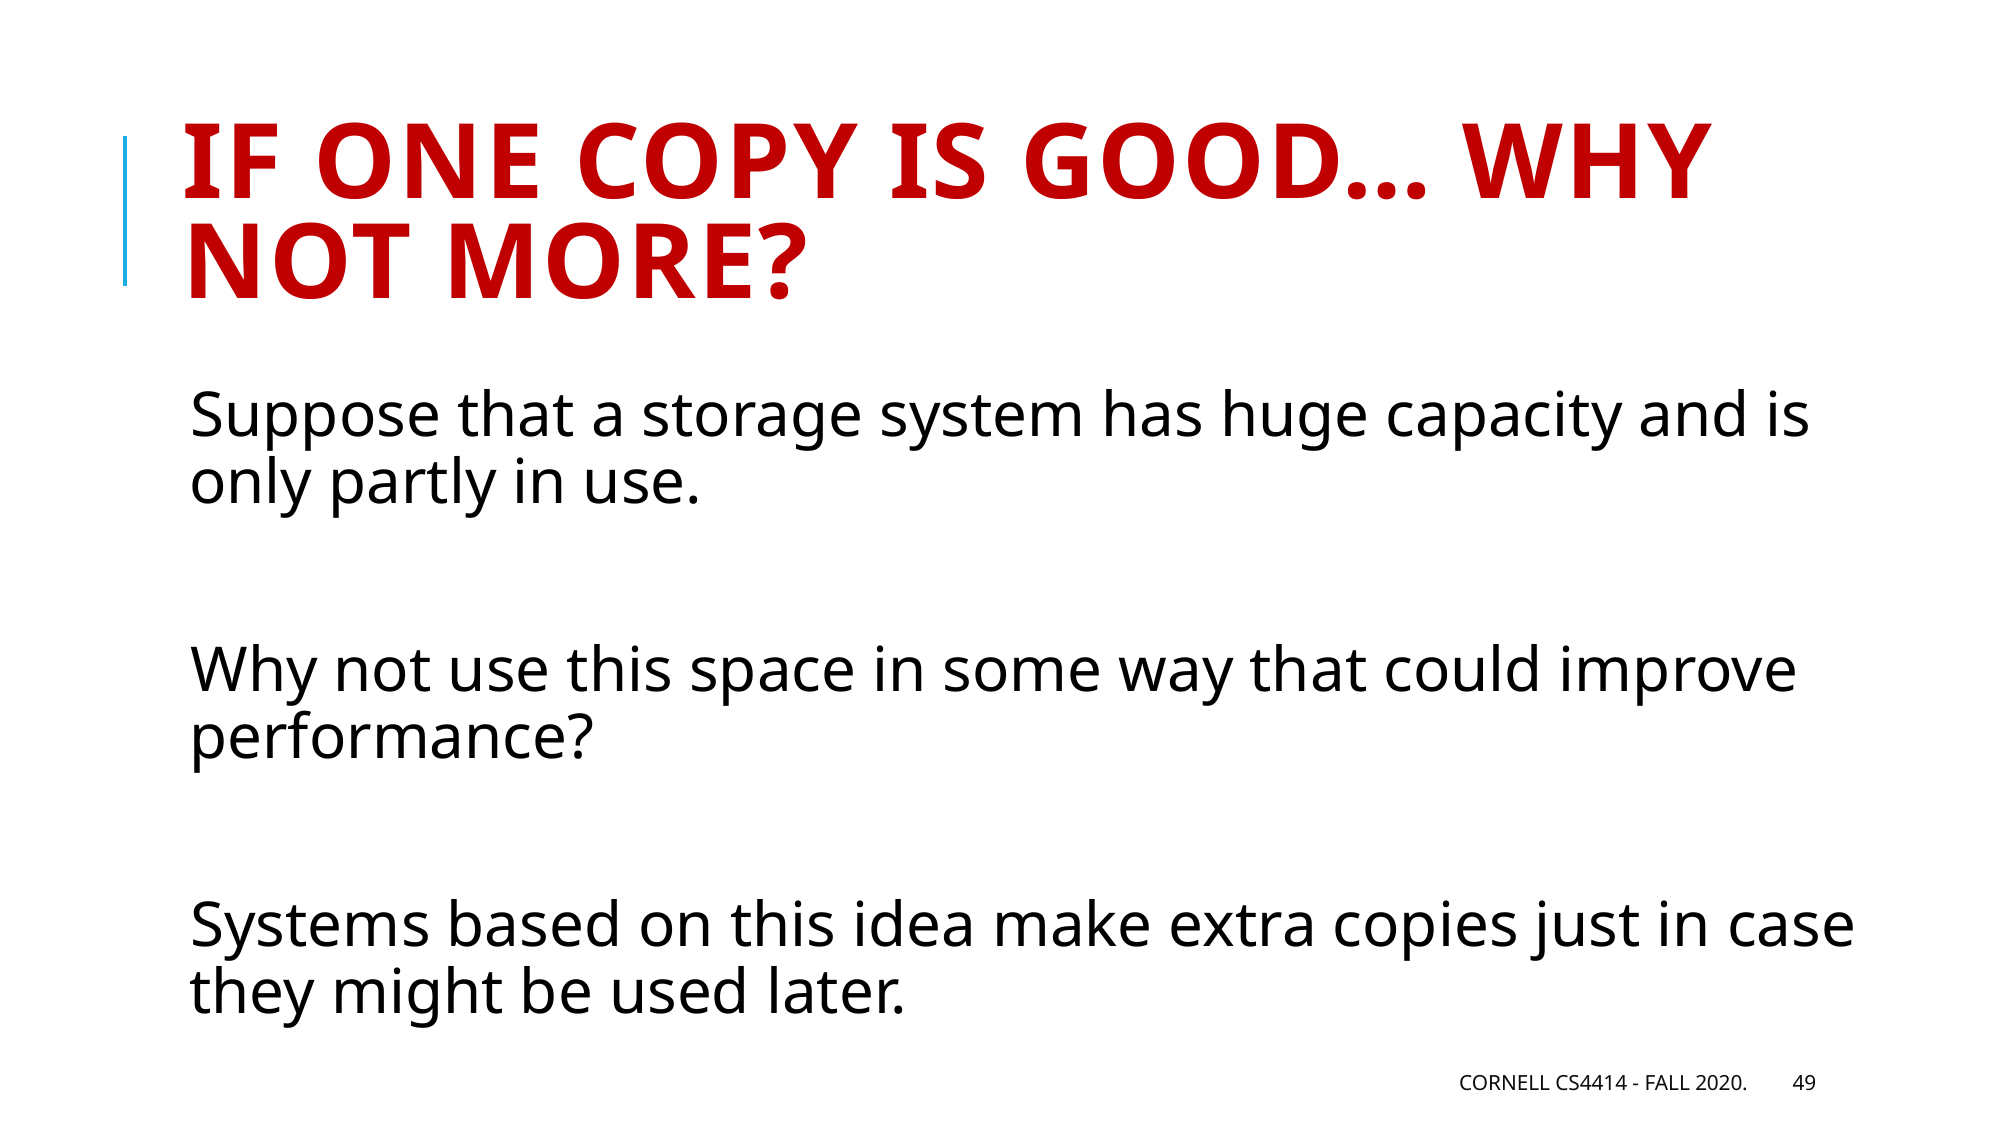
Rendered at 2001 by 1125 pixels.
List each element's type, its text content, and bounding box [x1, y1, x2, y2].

footer Cornell CS4414 - Fall 2020. [794, 1061, 1763, 1107]
list Suppose that a storage system has huge capacity and is only partly in use. Why not use this space in some way that could improve performance? Systems based on this idea make extra copies just in case they might be used later. [168, 375, 1914, 1035]
slide_number 49 [1777, 1061, 1938, 1107]
title If one copy is good… why not more? [168, 96, 1914, 342]
